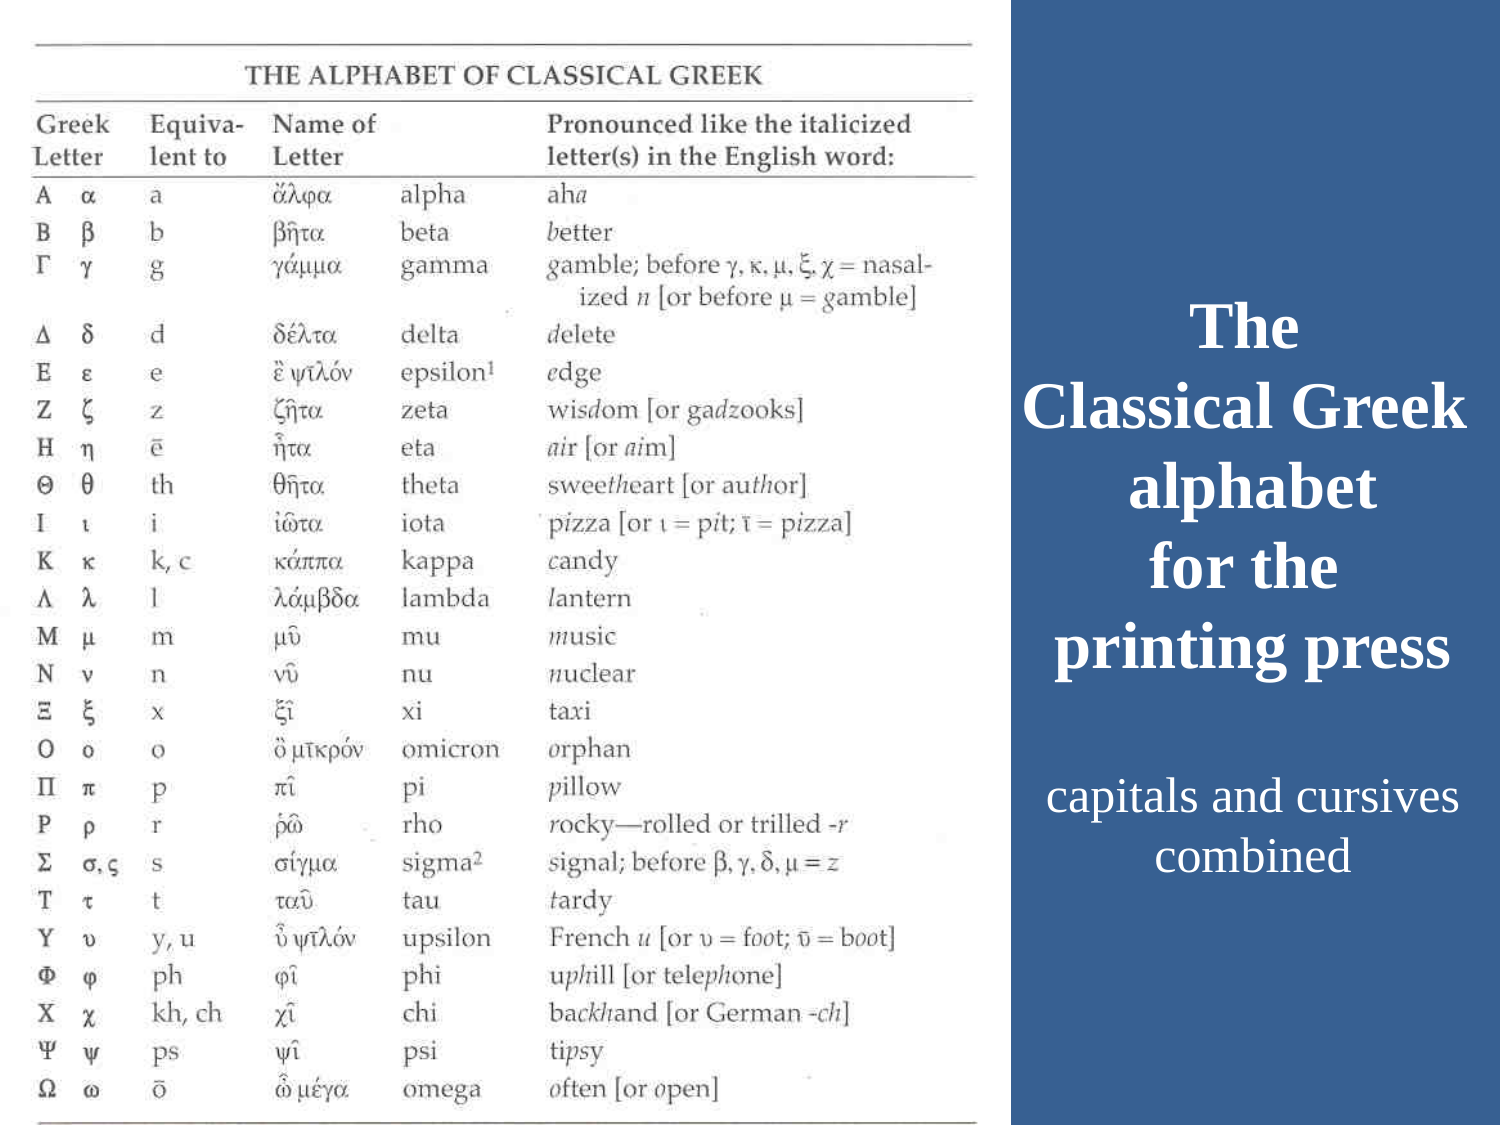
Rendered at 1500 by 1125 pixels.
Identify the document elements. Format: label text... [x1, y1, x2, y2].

picture [0, 0, 1011, 1125]
text_box The Classical Greek alphabet for the printing press capitals and cursives combined [1015, 274, 1500, 890]
